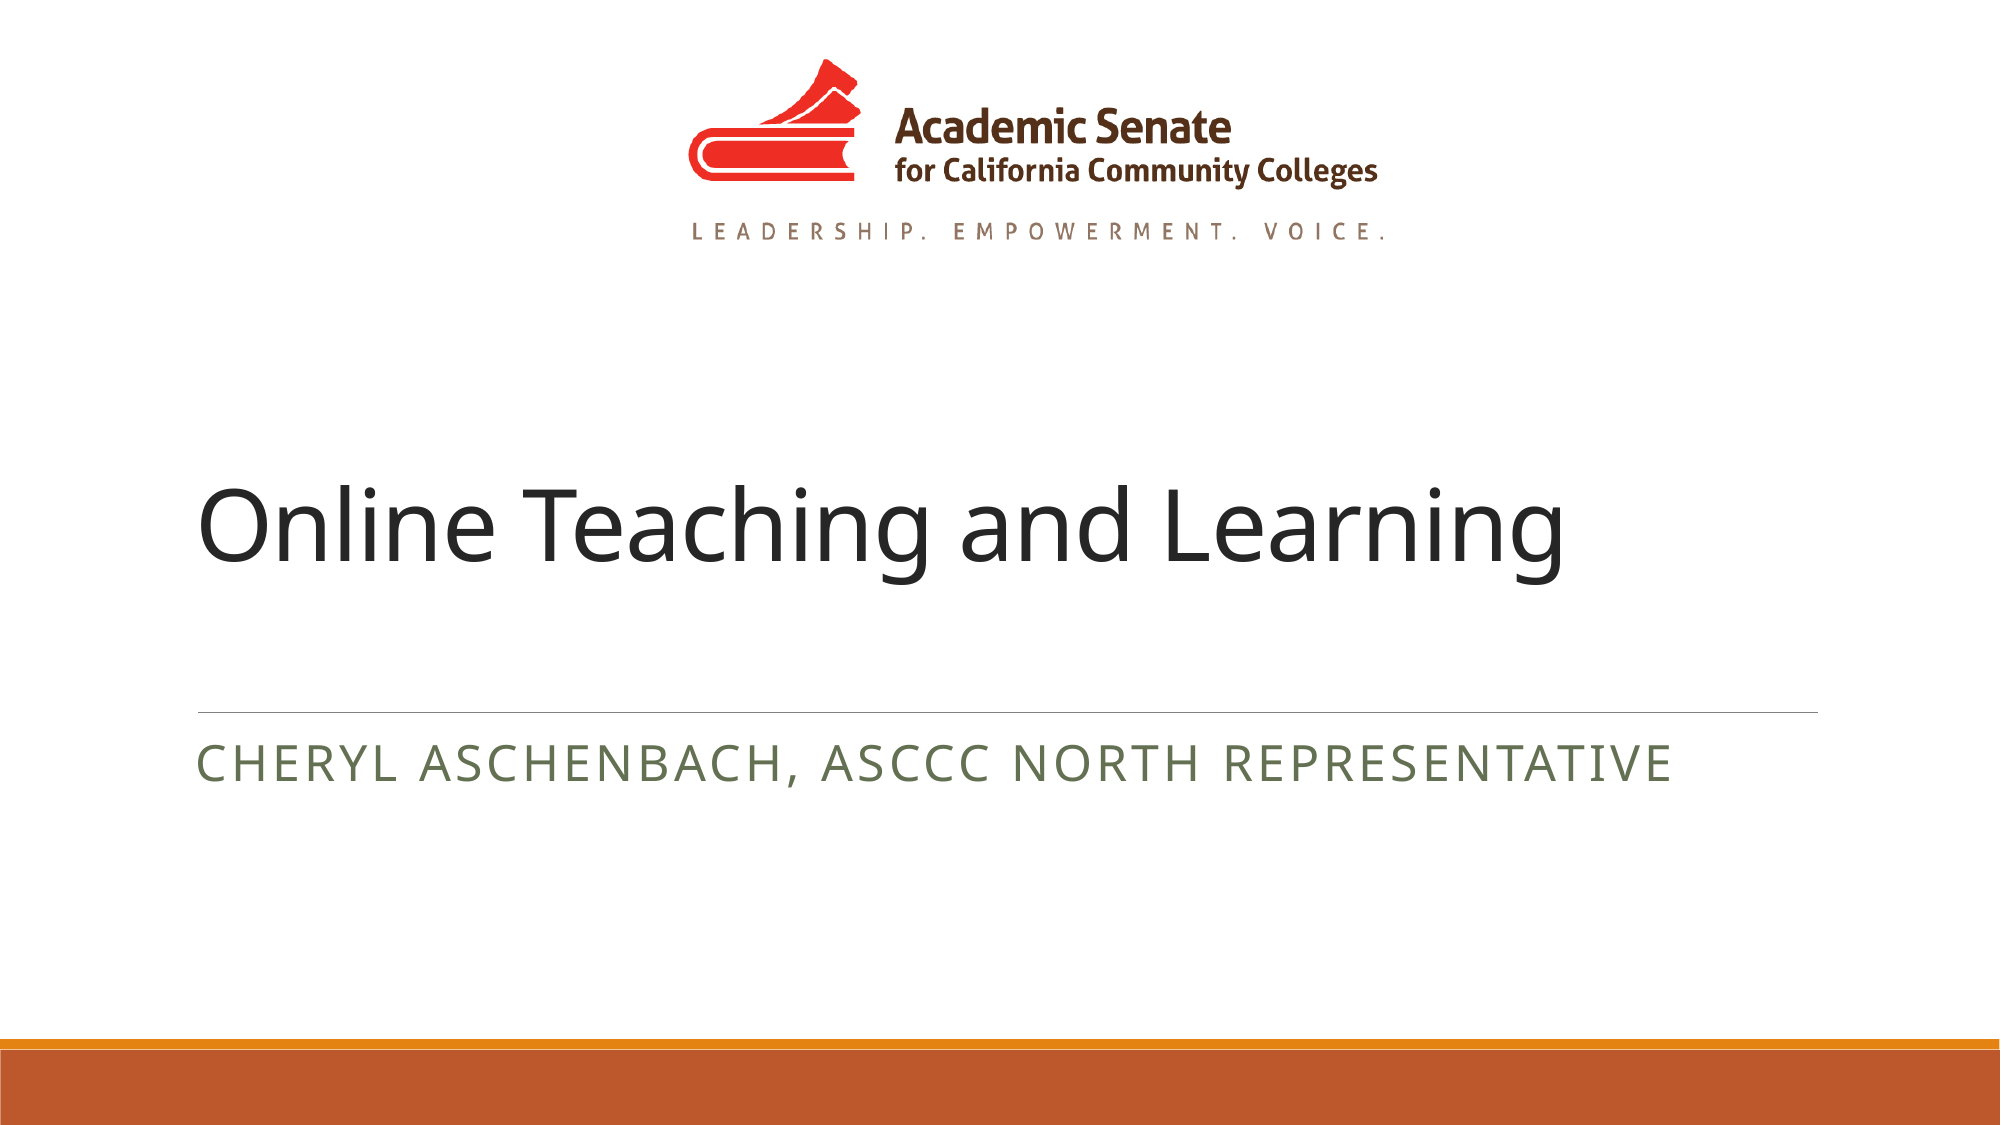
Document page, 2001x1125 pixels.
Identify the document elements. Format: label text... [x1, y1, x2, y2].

title Online Teaching and Learning [180, 124, 1830, 710]
picture [688, 59, 1384, 240]
subtitle Cheryl aschenbach, ASCCC north representative [180, 730, 1947, 990]
